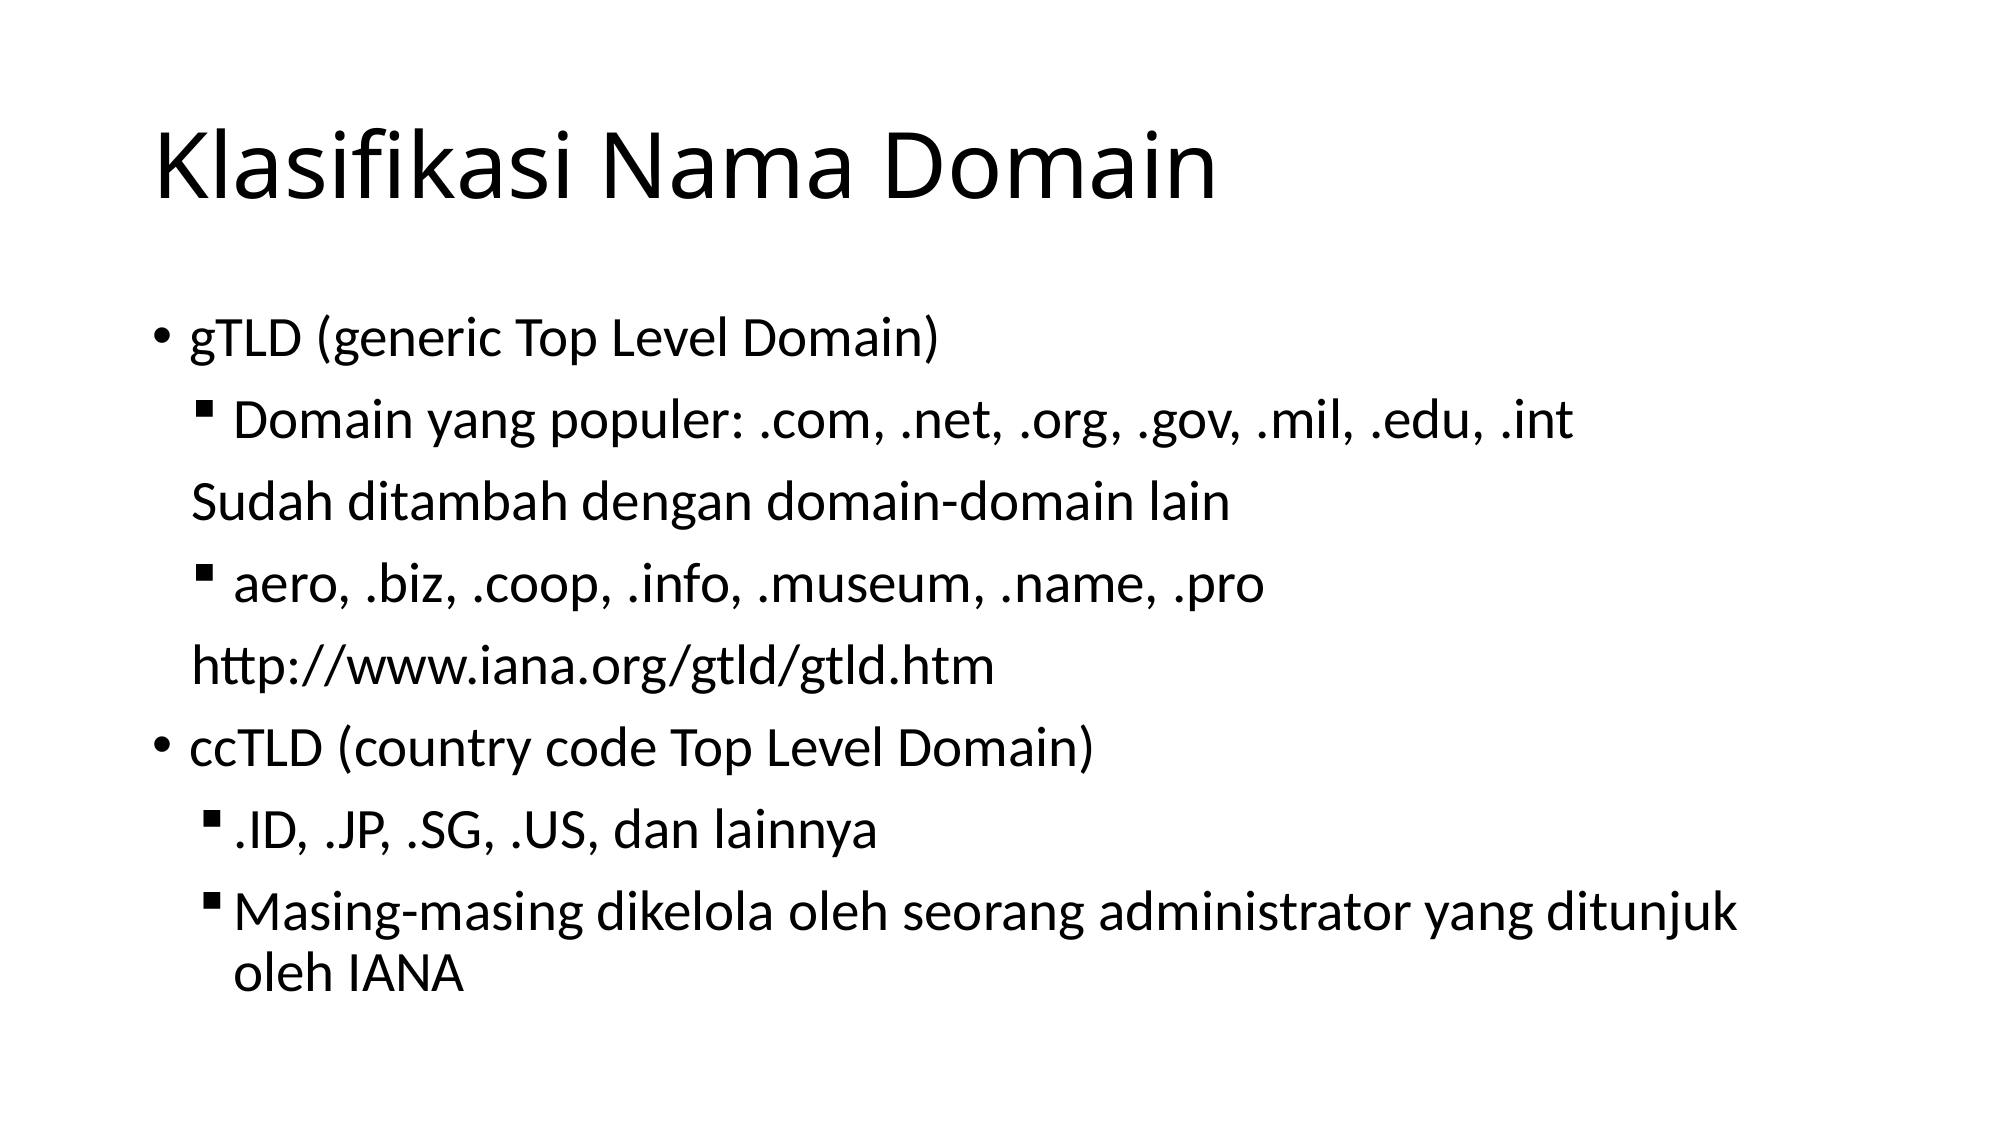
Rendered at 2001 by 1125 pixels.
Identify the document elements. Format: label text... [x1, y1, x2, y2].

title Klasifikasi Nama Domain [137, 59, 1863, 278]
list gTLD (generic Top Level Domain) Domain yang populer: .com, .net, .org, .gov, .mil, .edu, .int Sudah ditambah dengan domain-domain lain aero, .biz, .coop, .info, .museum, .name, .pro http://www.iana.org/gtld/gtld.htm ccTLD (country code Top Level Domain) .ID, .JP, .SG, .US, dan lainnya Masing-masing dikelola oleh seorang administrator yang ditunjuk oleh IANA [137, 299, 1863, 1014]
